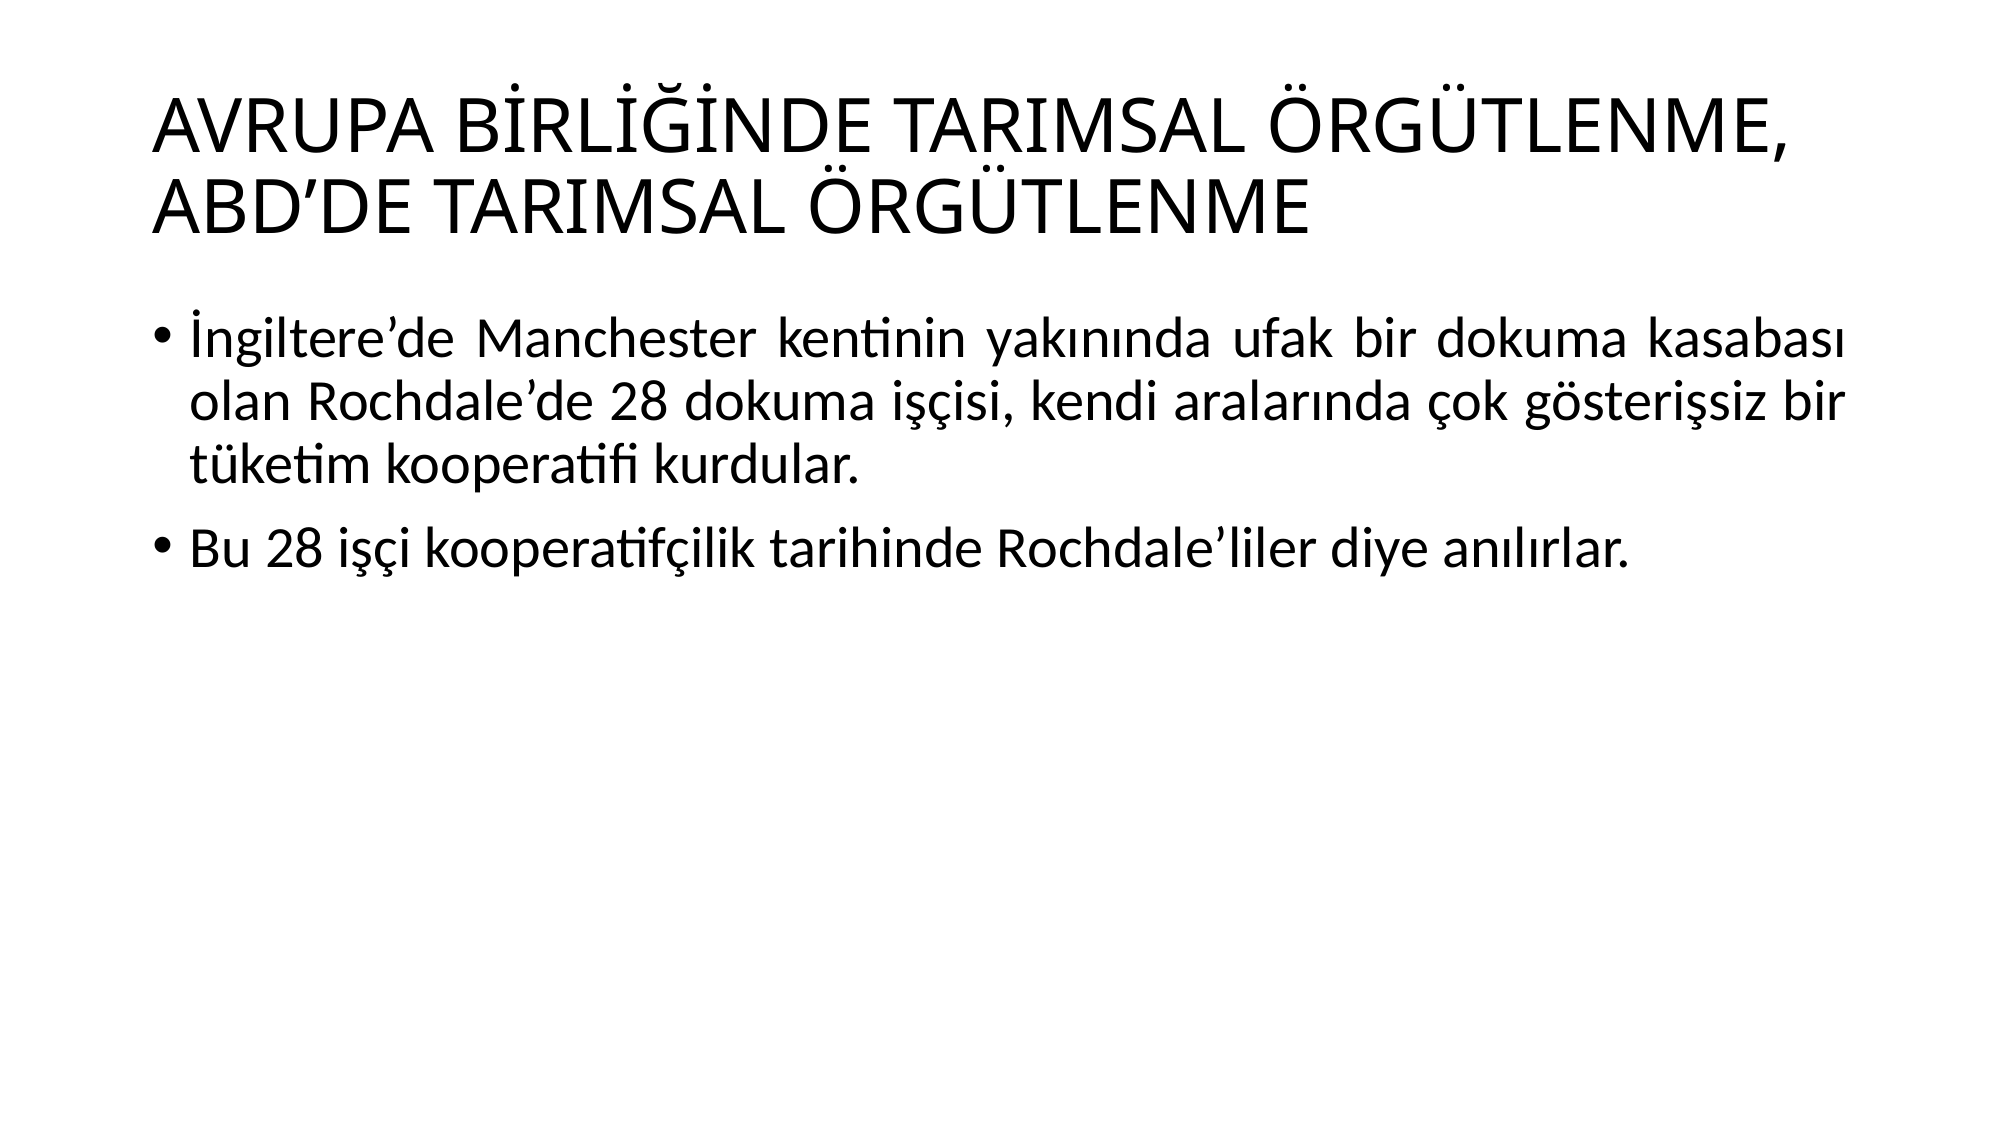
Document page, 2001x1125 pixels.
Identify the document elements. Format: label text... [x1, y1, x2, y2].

list İngiltere’de Manchester kentinin yakınında ufak bir dokuma kasabası olan Rochdale’de 28 dokuma işçisi, kendi aralarında çok gösterişsiz bir tüketim kooperatifi kurdular. Bu 28 işçi kooperatifçilik tarihinde Rochdale’liler diye anılırlar. [137, 299, 1863, 1014]
title AVRUPA BİRLİĞİNDE TARIMSAL ÖRGÜTLENME, ABD’DE TARIMSAL ÖRGÜTLENME [137, 59, 1863, 278]
